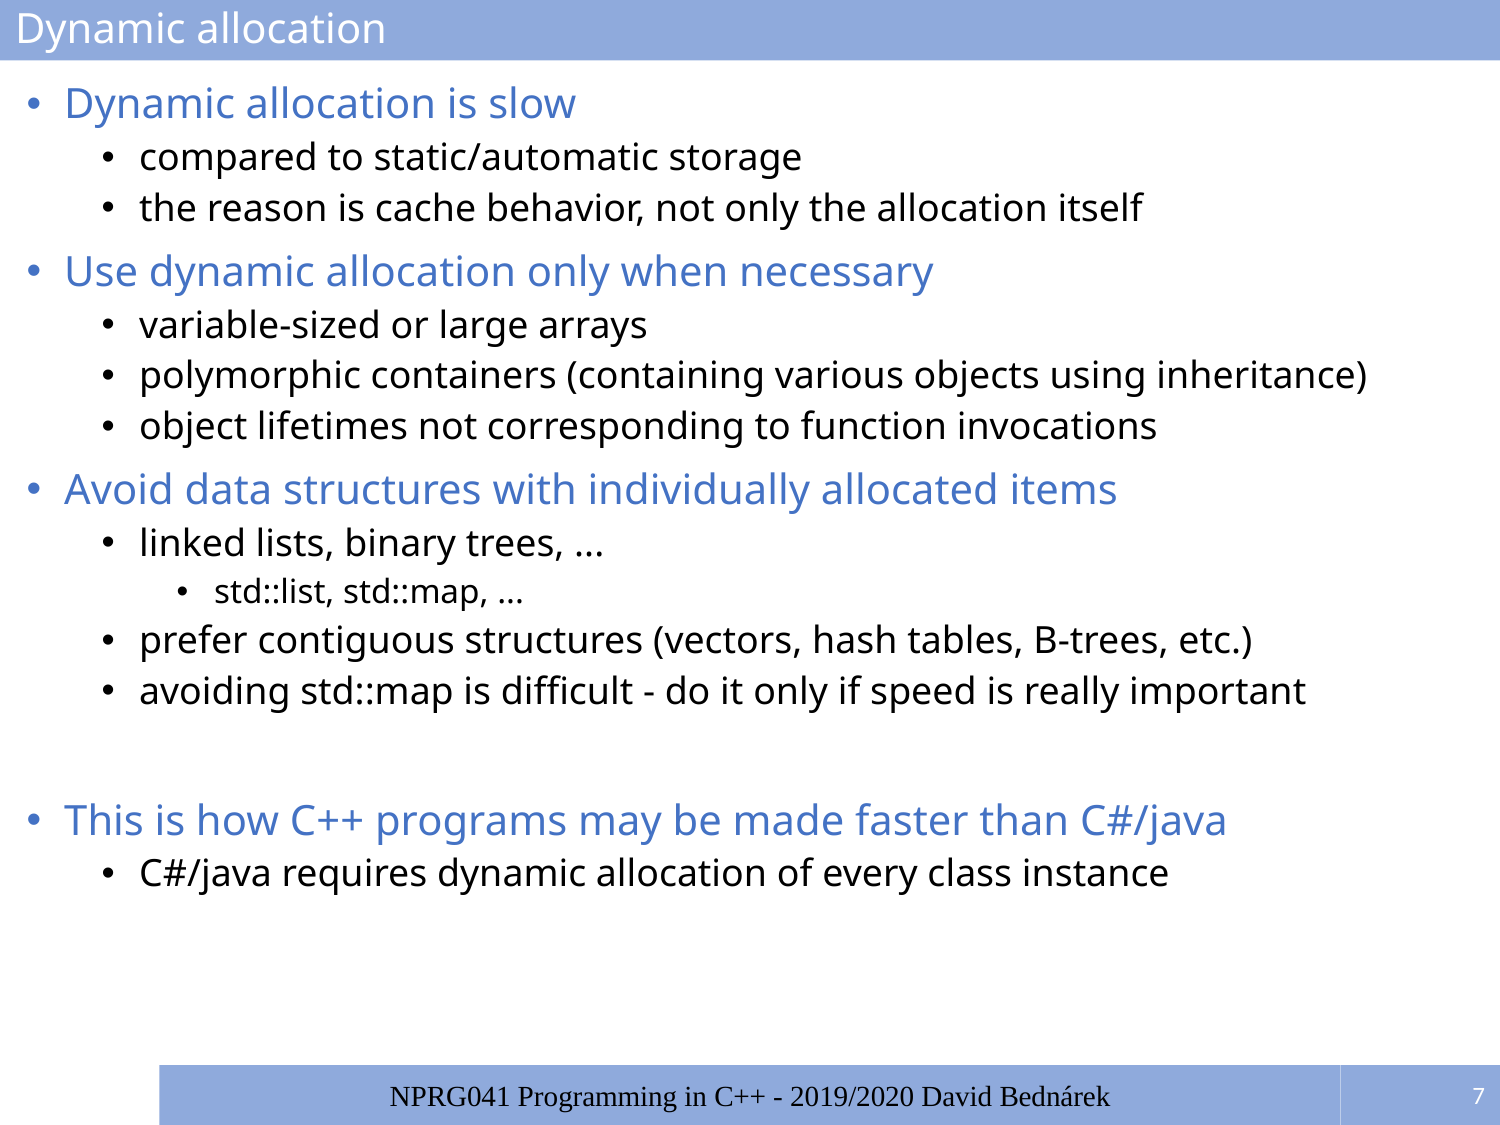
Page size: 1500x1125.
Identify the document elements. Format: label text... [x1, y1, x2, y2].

footer NPRG041 Programming in C++ - 2019/2020 David Bednárek [159, 1065, 1341, 1125]
title Dynamic allocation [0, 0, 1500, 61]
slide_number 7 [1341, 1065, 1500, 1125]
list Dynamic allocation is slow compared to static/automatic storage the reason is cache behavior, not only the allocation itself Use dynamic allocation only when necessary variable-sized or large arrays polymorphic containers (containing various objects using inheritance) object lifetimes not corresponding to function invocations Avoid data structures with individually allocated items linked lists, binary trees, ... std::list, std::map, ... prefer contiguous structures (vectors, hash tables, B-trees, etc.) avoiding std::map is difficult - do it only if speed is really important This is how C++ programs may be made faster than C#/java C#/java requires dynamic allocation of every class instance [11, 75, 1489, 1050]
